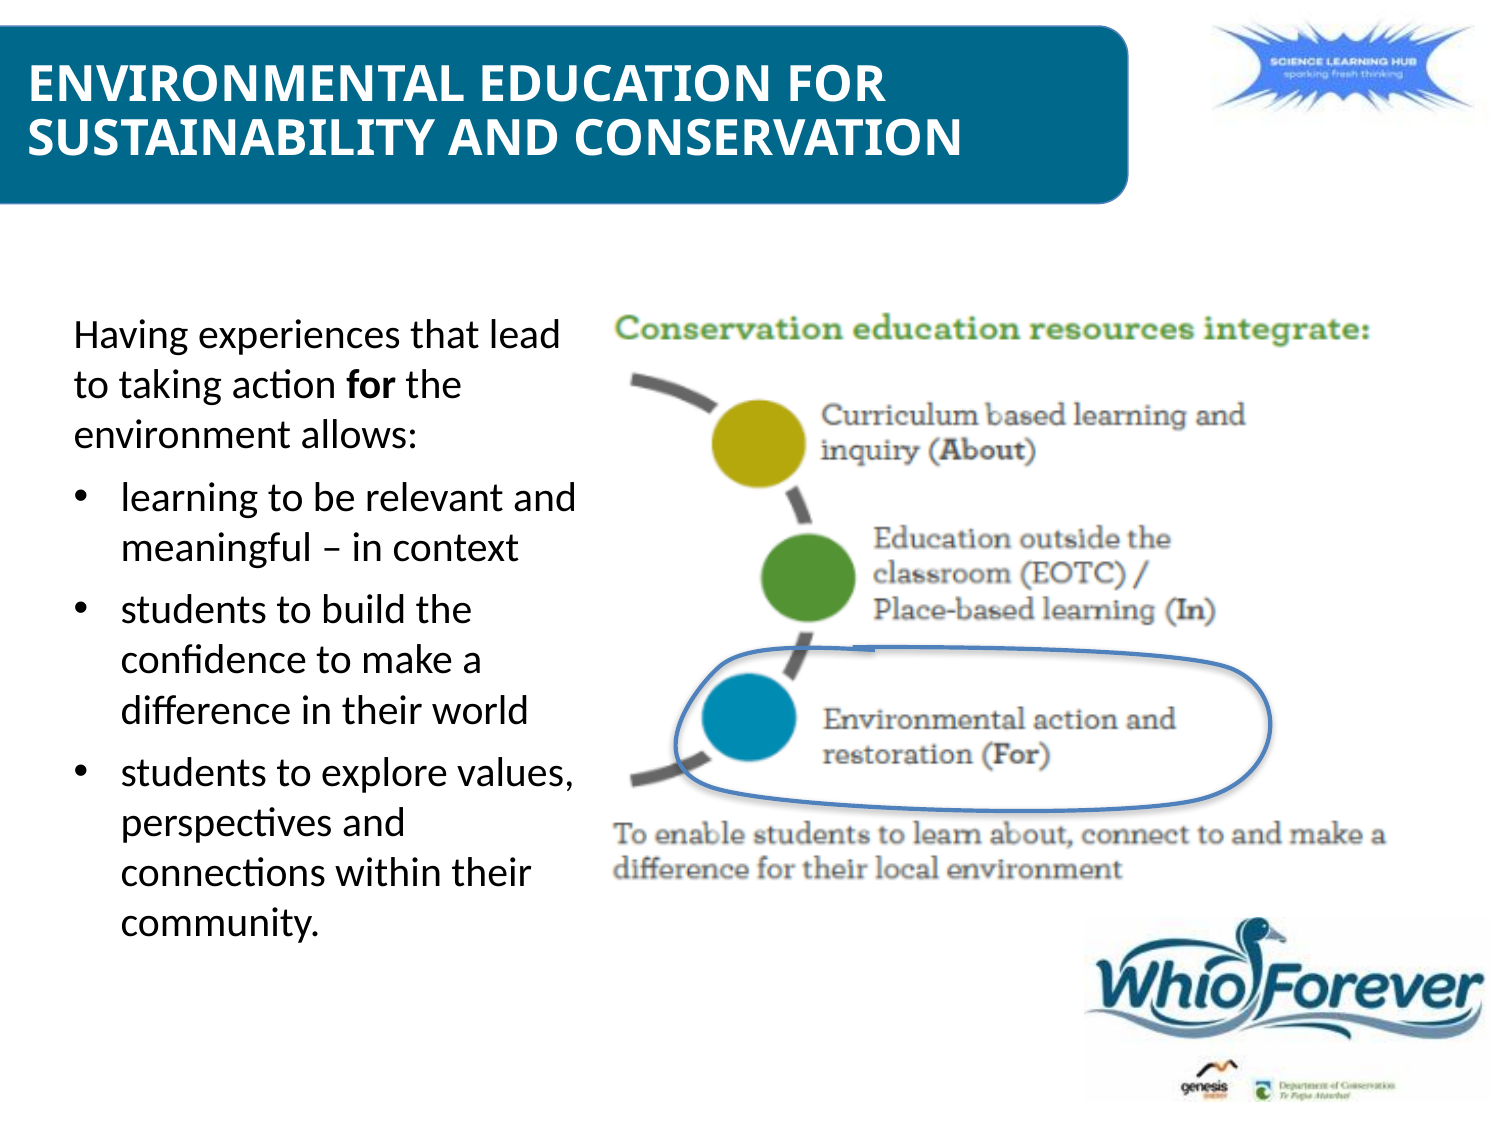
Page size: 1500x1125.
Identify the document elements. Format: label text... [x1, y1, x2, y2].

picture [483, 66, 503, 74]
picture [130, 66, 145, 74]
picture [675, 66, 690, 74]
picture [153, 66, 176, 74]
picture [624, 66, 637, 74]
picture [598, 299, 1398, 909]
picture [95, 151, 114, 155]
picture [646, 66, 671, 74]
picture [63, 151, 83, 155]
picture [762, 66, 768, 74]
picture [1084, 917, 1490, 1102]
picture [570, 66, 576, 74]
picture [250, 66, 256, 74]
picture [186, 65, 214, 74]
picture [1187, 0, 1500, 135]
picture [819, 65, 847, 74]
picture [582, 151, 601, 155]
picture [737, 66, 750, 74]
text_box Having experiences that lead to taking action for the environment allows: learning to be relevant and meaningful – in context students to build the confidence to make a difference in their world students to explore values, perspectives and connections within their community. [58, 299, 599, 975]
picture [119, 66, 127, 74]
picture [30, 151, 49, 155]
picture [379, 66, 404, 74]
picture [341, 66, 354, 74]
picture [688, 151, 707, 155]
picture [587, 65, 610, 74]
picture [366, 66, 372, 74]
picture [414, 66, 427, 74]
picture [97, 66, 105, 74]
picture [85, 66, 91, 74]
picture [32, 66, 52, 74]
picture [313, 66, 333, 74]
picture [292, 66, 303, 74]
picture [442, 66, 449, 74]
picture [225, 66, 238, 74]
picture [511, 66, 537, 74]
picture [791, 66, 810, 74]
picture [266, 66, 278, 74]
title ENVIRONMENTAL EDUCATION FOR SUSTAINABILITY AND CONSERVATION [27, 74, 1024, 151]
picture [858, 66, 881, 74]
picture [613, 151, 634, 155]
picture [698, 65, 726, 74]
picture [892, 151, 913, 155]
picture [548, 66, 554, 74]
picture [60, 66, 73, 74]
